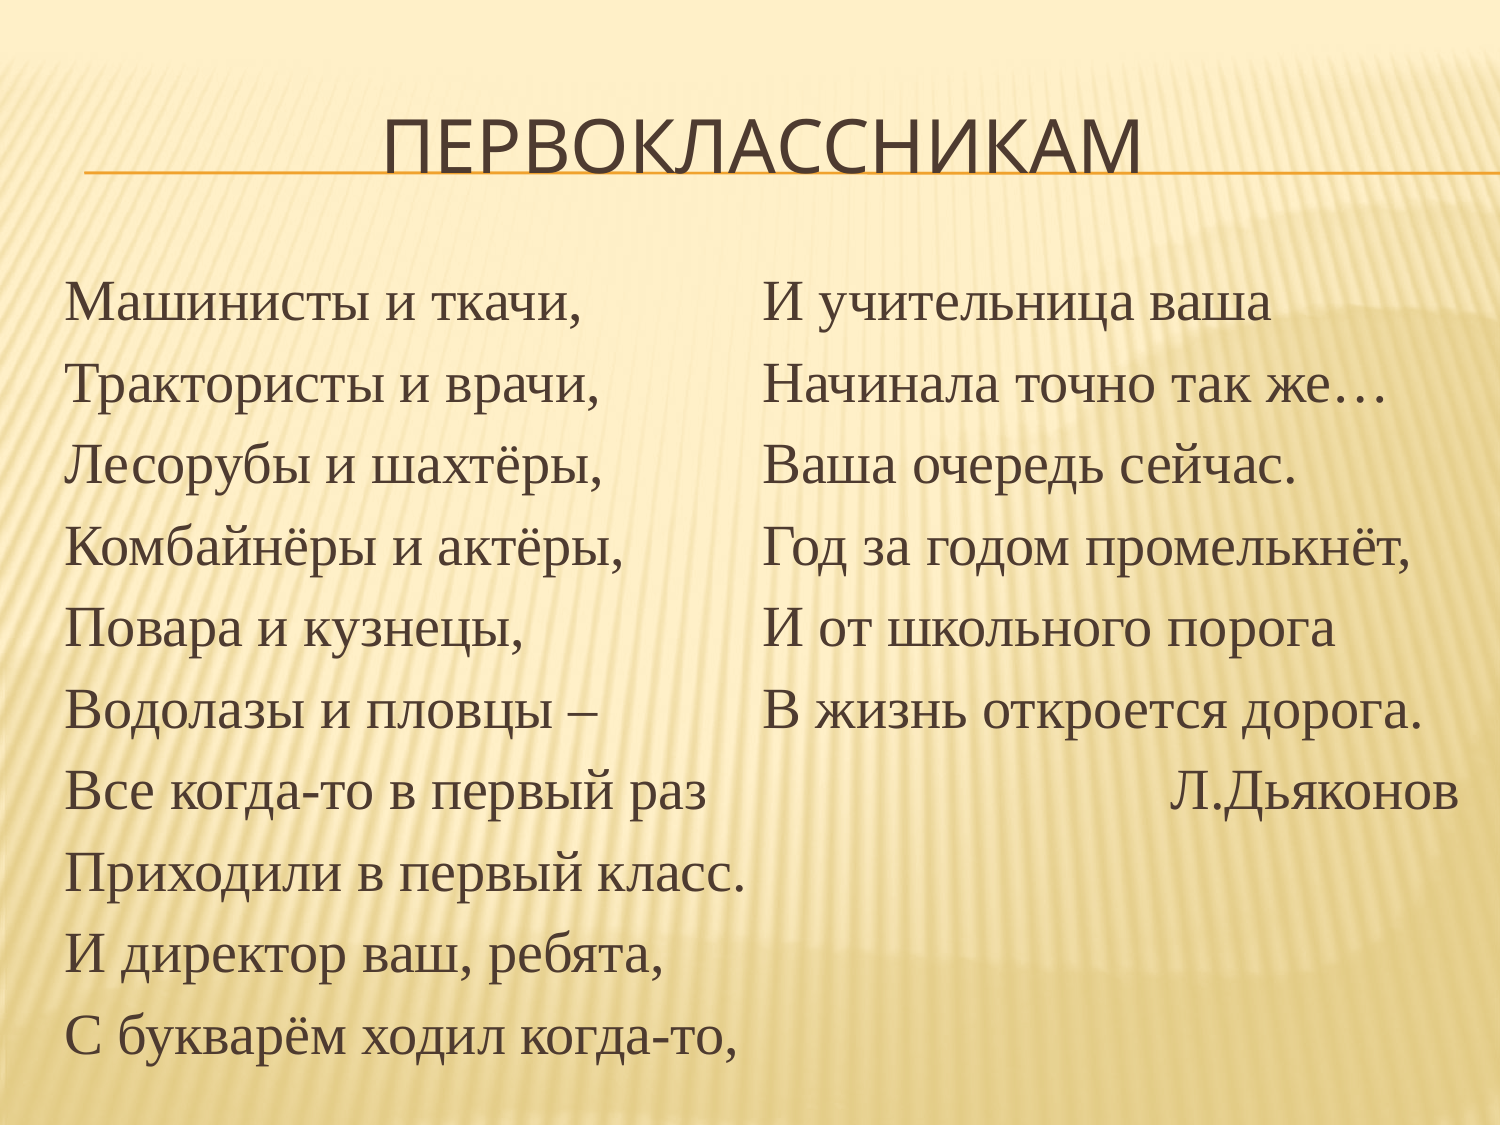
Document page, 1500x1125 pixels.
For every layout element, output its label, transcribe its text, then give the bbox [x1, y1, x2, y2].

title первоклассникам [50, 75, 1475, 213]
list Машинисты и ткачи, Трактористы и врачи, Лесорубы и шахтёры, Комбайнёры и актёры, Повара и кузнецы, Водолазы и пловцы – Все когда-то в первый раз Приходили в первый класс. И директор ваш, ребята, С букварём ходил когда-то, И учительница ваша Начинала точно так же… Ваша очередь сейчас. Год за годом промелькнёт, И от школьного порога В жизнь откроется дорога. Л.Дьяконов [50, 254, 1475, 1079]
